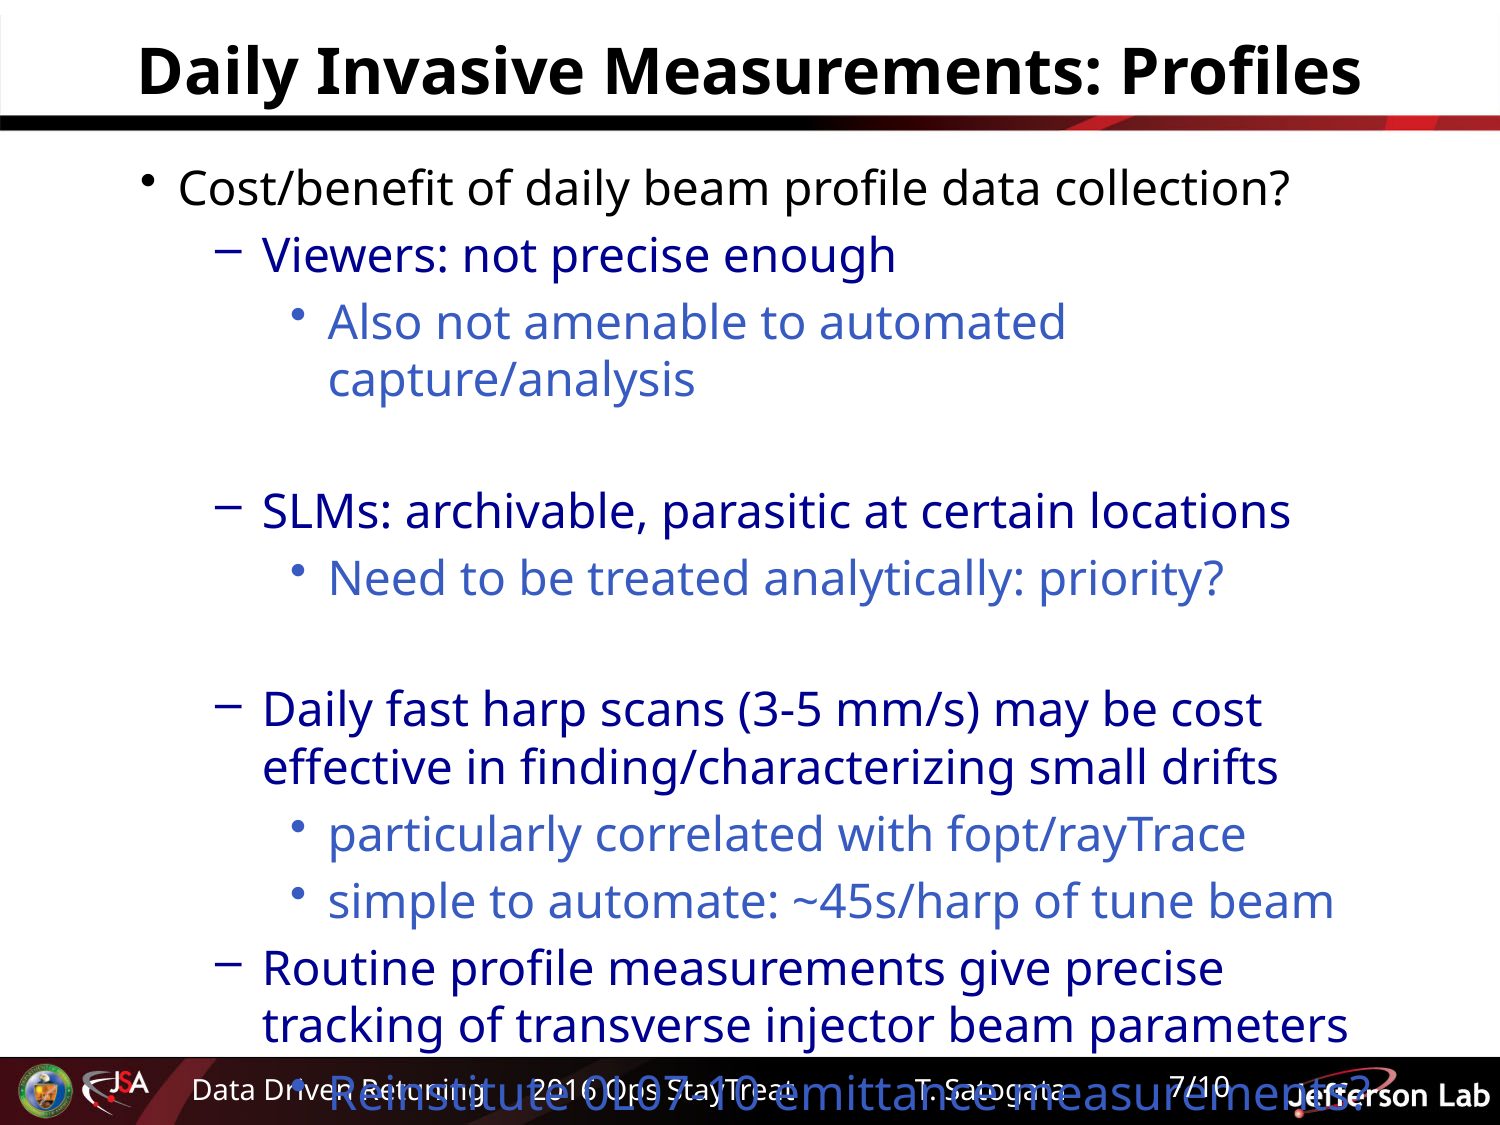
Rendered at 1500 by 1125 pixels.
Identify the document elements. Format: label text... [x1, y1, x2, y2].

picture [0, 0, 1500, 1125]
title Daily Invasive Measurements: Profiles [112, 0, 1388, 138]
slide_number 7/10 [1154, 1058, 1275, 1119]
list Cost/benefit of daily beam profile data collection? Viewers: not precise enough Also not amenable to automated capture/analysis SLMs: archivable, parasitic at certain locations Need to be treated analytically: priority? Daily fast harp scans (3-5 mm/s) may be cost effective in finding/characterizing small drifts particularly correlated with fopt/rayTrace simple to automate: ~45s/harp of tune beam Routine profile measurements give precise tracking of transverse injector beam parameters Reinstitute 0L07-10 emittance measurements? [125, 149, 1400, 1025]
